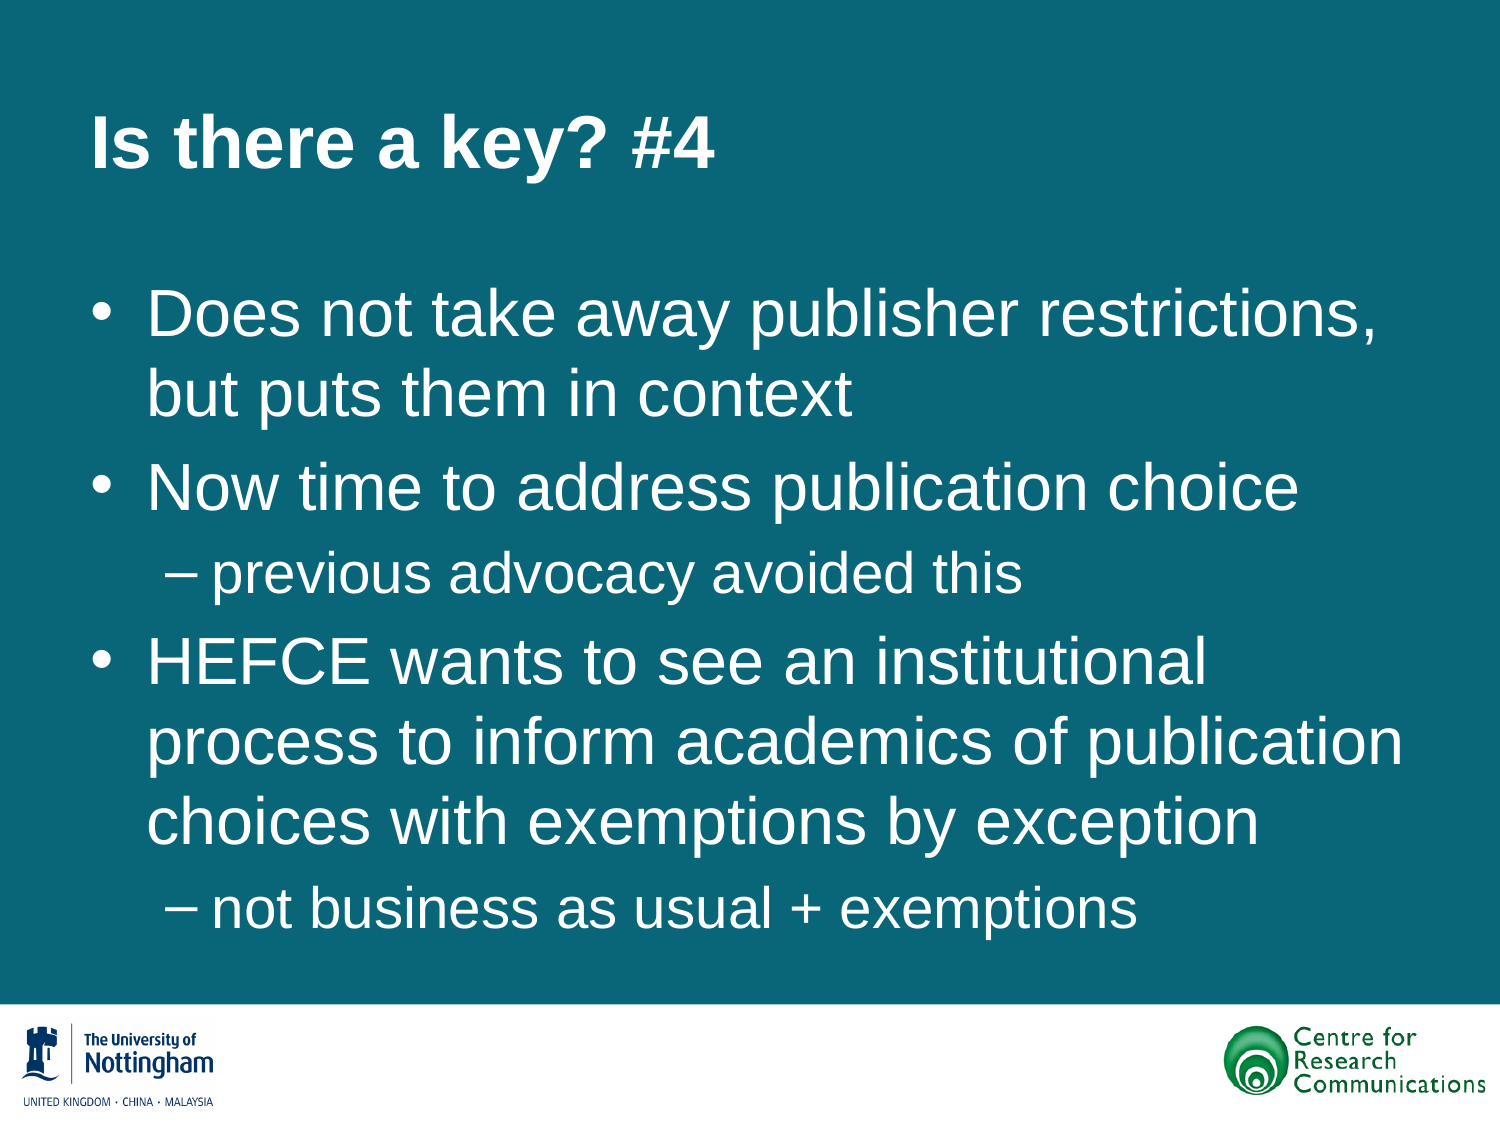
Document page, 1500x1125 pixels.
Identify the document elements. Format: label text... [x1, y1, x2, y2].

picture [1222, 1024, 1490, 1096]
list Does not take away publisher restrictions, but puts them in context Now time to address publication choice previous advocacy avoided this HEFCE wants to see an institutional process to inform academics of publication choices with exemptions by exception not business as usual + exemptions [74, 262, 1426, 1006]
picture [17, 1017, 217, 1112]
title Is there a key? #4 [74, 44, 1426, 233]
